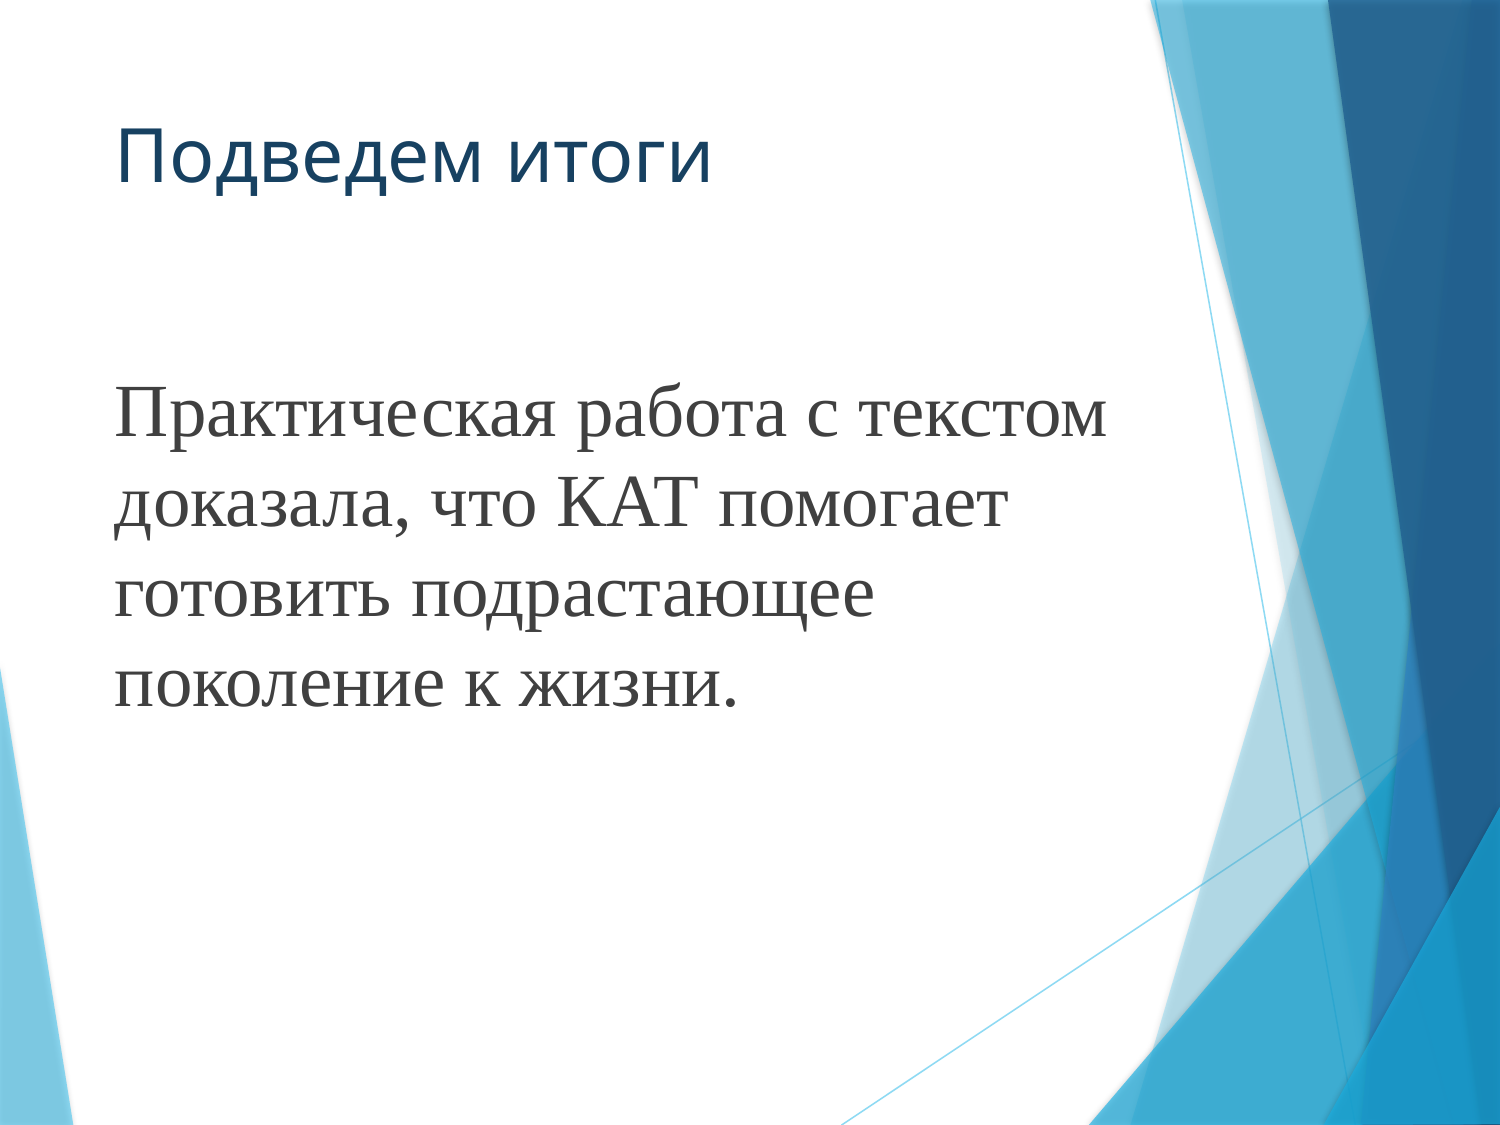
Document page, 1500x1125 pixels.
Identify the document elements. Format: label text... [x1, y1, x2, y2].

title Подведем итоги [99, 99, 1142, 317]
list Практическая работа с текстом доказала, что КАТ помогает готовить подрастающее поколение к жизни. [99, 354, 1142, 992]
